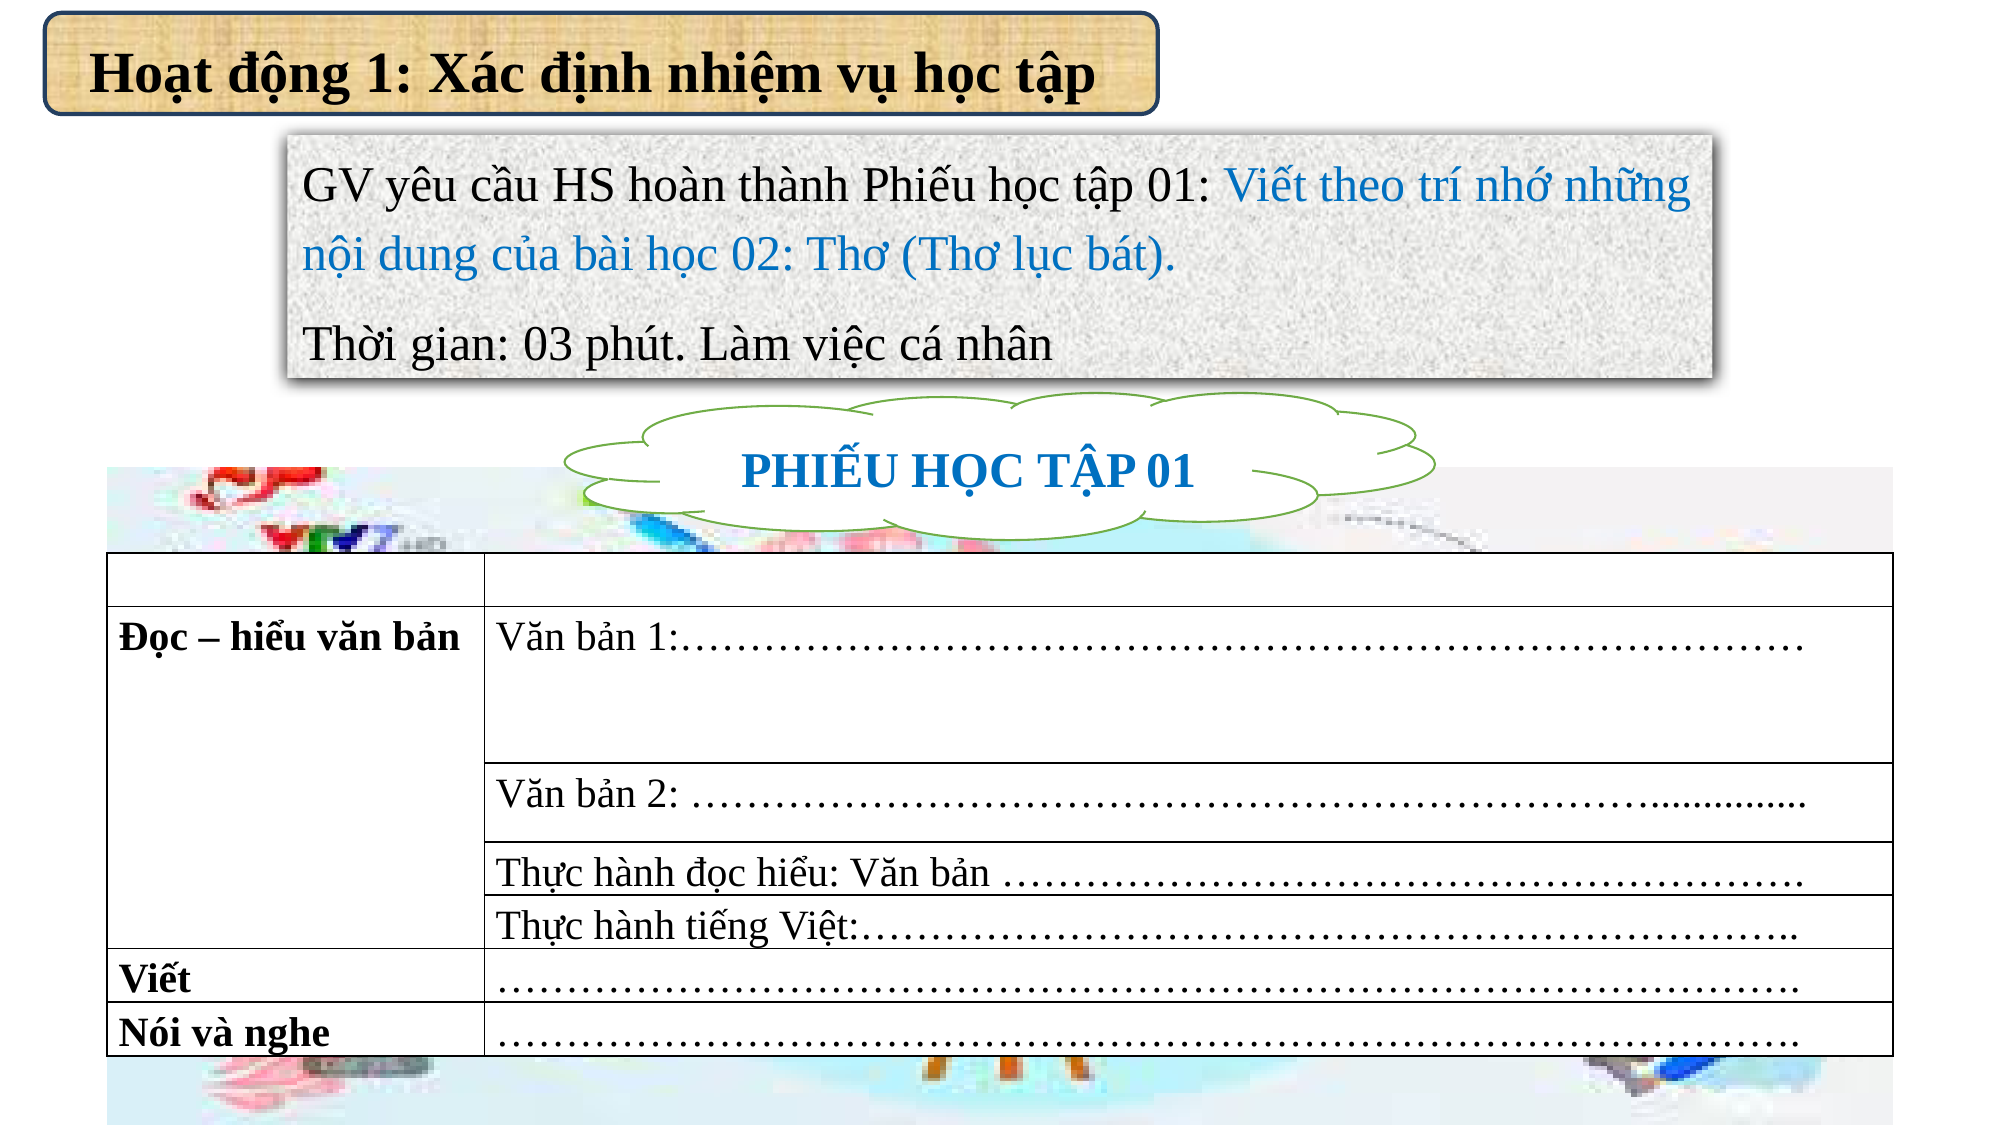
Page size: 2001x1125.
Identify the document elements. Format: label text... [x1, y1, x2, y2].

text_box Hoạt động 1: Xác định nhiệm vụ học tập [74, 15, 1128, 112]
picture [107, 467, 1893, 1125]
text_box GV yêu cầu HS hoàn thành Phiếu học tập 01: Viết theo trí nhớ những nội dung của bài học 02: Thơ (Thơ lục bát). Thời gian: 03 phút. Làm việc cá nhân [287, 135, 1713, 378]
text_box PHIẾU HỌC TẬP 01 [563, 396, 1437, 467]
text_box [44, 12, 1158, 115]
